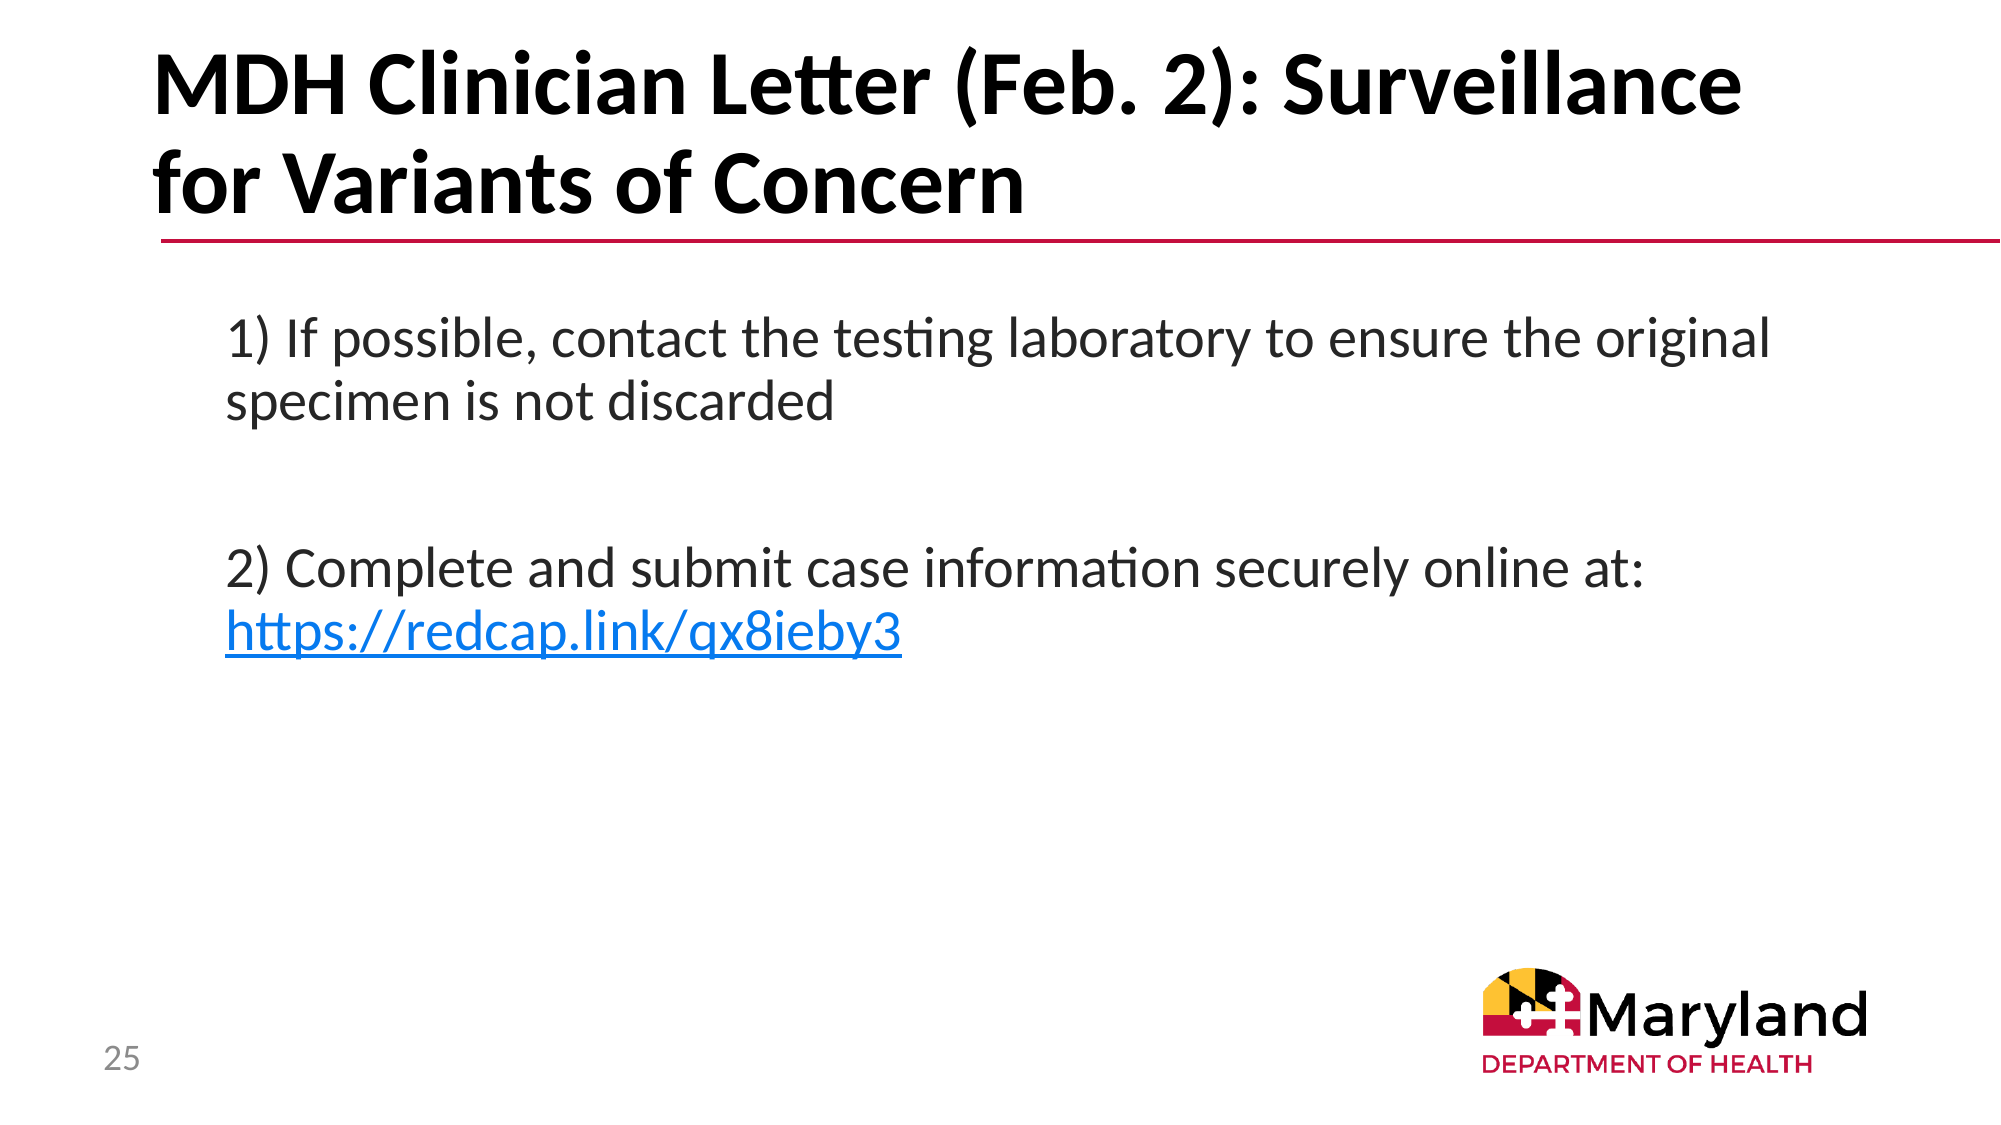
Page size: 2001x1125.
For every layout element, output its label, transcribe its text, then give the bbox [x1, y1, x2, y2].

title MDH Clinician Letter (Feb. 2): Surveillance for Variants of Concern [137, 26, 1863, 244]
picture [1473, 958, 1866, 1073]
slide_number 25 [88, 1025, 178, 1086]
list 1) If possible, contact the testing laboratory to ensure the original specimen is not discarded 2) Complete and submit case information securely online at: https://redcap.link/qx8ieby3 [210, 299, 1863, 1014]
